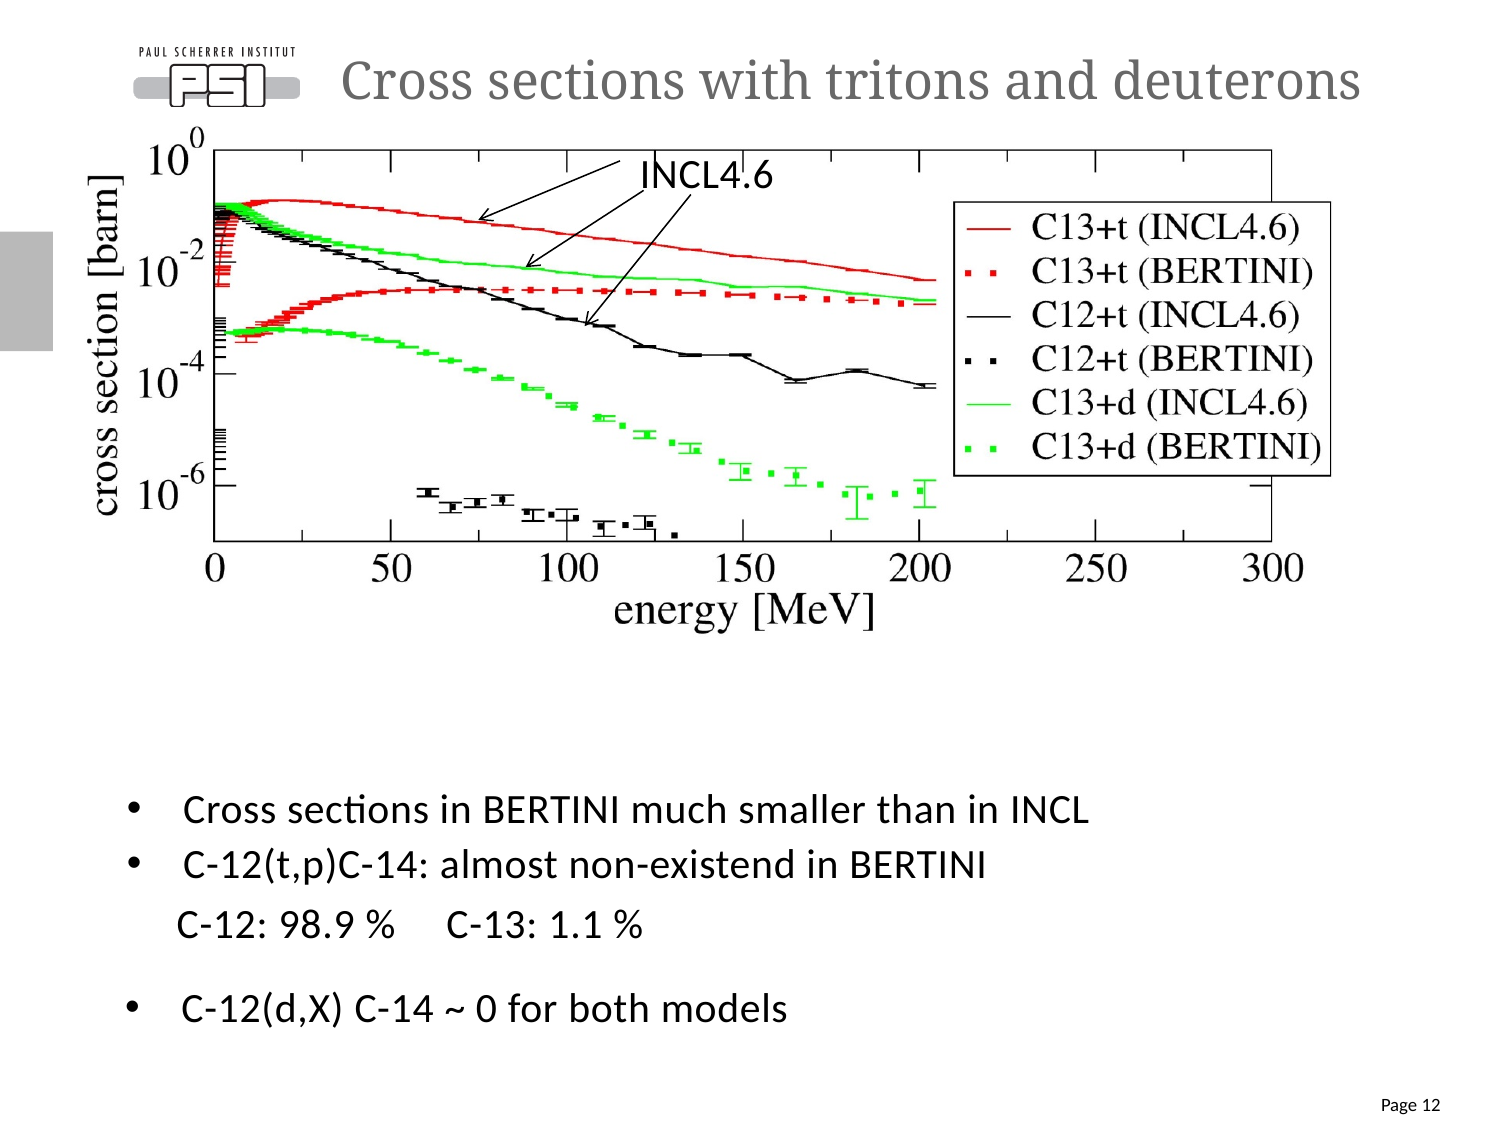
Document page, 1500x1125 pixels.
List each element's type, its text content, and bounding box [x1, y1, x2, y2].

slide_number Page 12 [1346, 1092, 1441, 1125]
text_box Cross sections in BERTINI much smaller than in INCL C-12(t,p)C-14: almost non-existend in BERTINI [126, 776, 1091, 888]
text_box C-12(d,X) C-14 ~ 0 for both models [125, 975, 789, 1031]
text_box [525, 190, 644, 268]
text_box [584, 194, 692, 327]
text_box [477, 160, 621, 221]
text_box C-12: 98.9 % C-13: 1.1 % [176, 891, 645, 947]
title Cross sections with tritons and deuterons [340, 47, 1442, 132]
picture [52, 125, 1362, 646]
